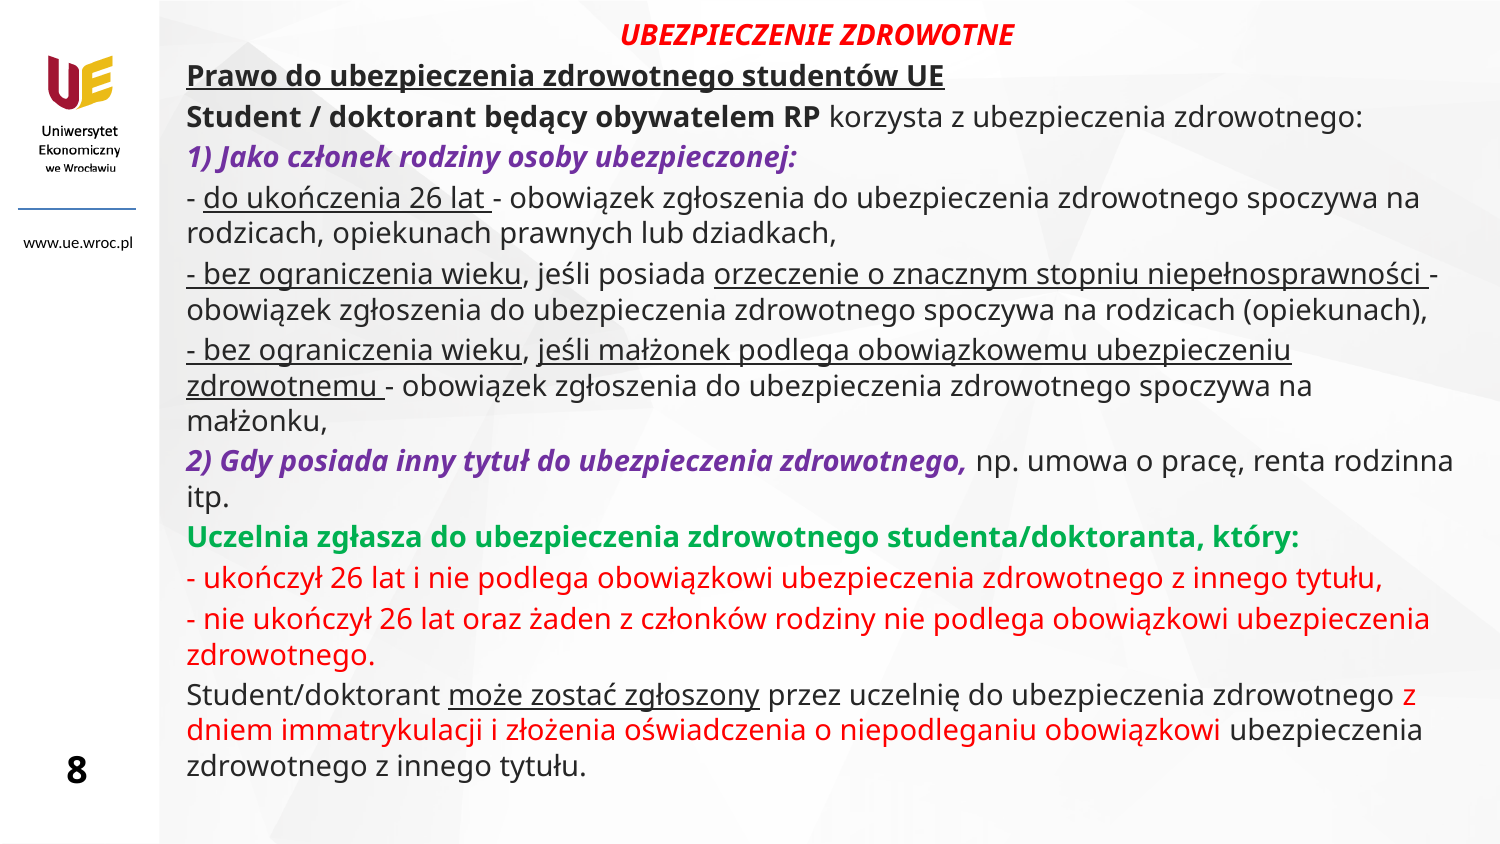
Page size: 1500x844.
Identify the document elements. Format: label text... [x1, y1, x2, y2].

picture [39, 55, 120, 172]
list UBEZPIECZENIE ZDROWOTNE Prawo do ubezpieczenia zdrowotnego studentów UE Student / doktorant będący obywatelem RP korzysta z ubezpieczenia zdrowotnego: 1) Jako członek rodziny osoby ubezpieczonej: - do ukończenia 26 lat - obowiązek zgłoszenia do ubezpieczenia zdrowotnego spoczywa na rodzicach, opiekunach prawnych lub dziadkach, - bez ograniczenia wieku, jeśli posiada orzeczenie o znacznym stopniu niepełnosprawności - obowiązek zgłoszenia do ubezpieczenia zdrowotnego spoczywa na rodzicach (opiekunach), - bez ograniczenia wieku, jeśli małżonek podlega obowiązkowemu ubezpieczeniu zdrowotnemu - obowiązek zgłoszenia do ubezpieczenia zdrowotnego spoczywa na małżonku, 2) Gdy posiada inny tytuł do ubezpieczenia zdrowotnego, np. umowa o pracę, renta rodzinna itp. Uczelnia zgłasza do ubezpieczenia zdrowotnego studenta/doktoranta, który: - ukończył 26 lat i nie podlega obowiązkowi ubezpieczenia zdrowotnego z innego tytułu, - nie ukończył 26 lat oraz żaden z członków rodziny nie podlega obowiązkowi ubezpieczenia zdrowotnego. Student/doktorant może zostać zgłoszony przez uczelnię do ubezpieczenia zdrowotnego z dniem immatrykulacji i złożenia oświadczenia o niepodleganiu obowiązkowi ubezpieczenia zdrowotnego z innego tytułu. [171, 8, 1471, 844]
